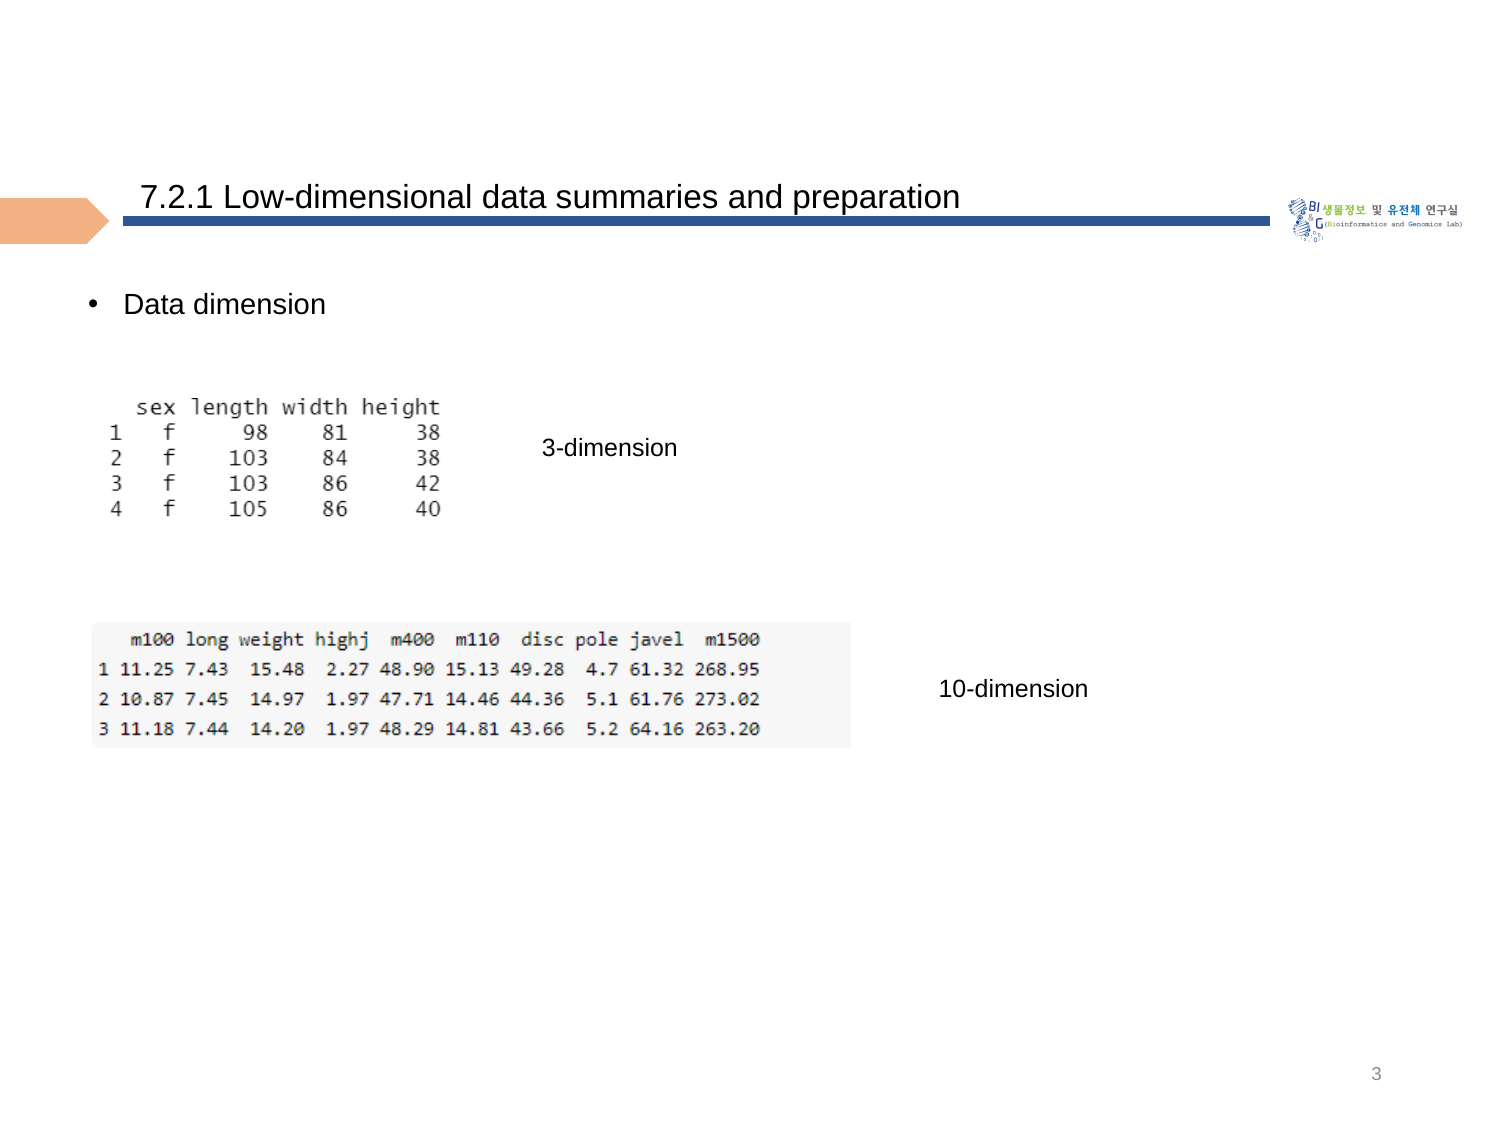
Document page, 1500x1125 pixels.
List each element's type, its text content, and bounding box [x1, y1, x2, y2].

text_box [0, 197, 111, 245]
text_box Data dimension [73, 260, 1500, 525]
title 7.2.1 Low-dimensional data summaries and preparation [124, 176, 1166, 220]
slide_number 3 [1059, 1042, 1397, 1103]
picture [64, 613, 851, 762]
picture [1285, 194, 1463, 244]
text_box 10-dimension [884, 665, 1143, 710]
picture [104, 398, 980, 524]
